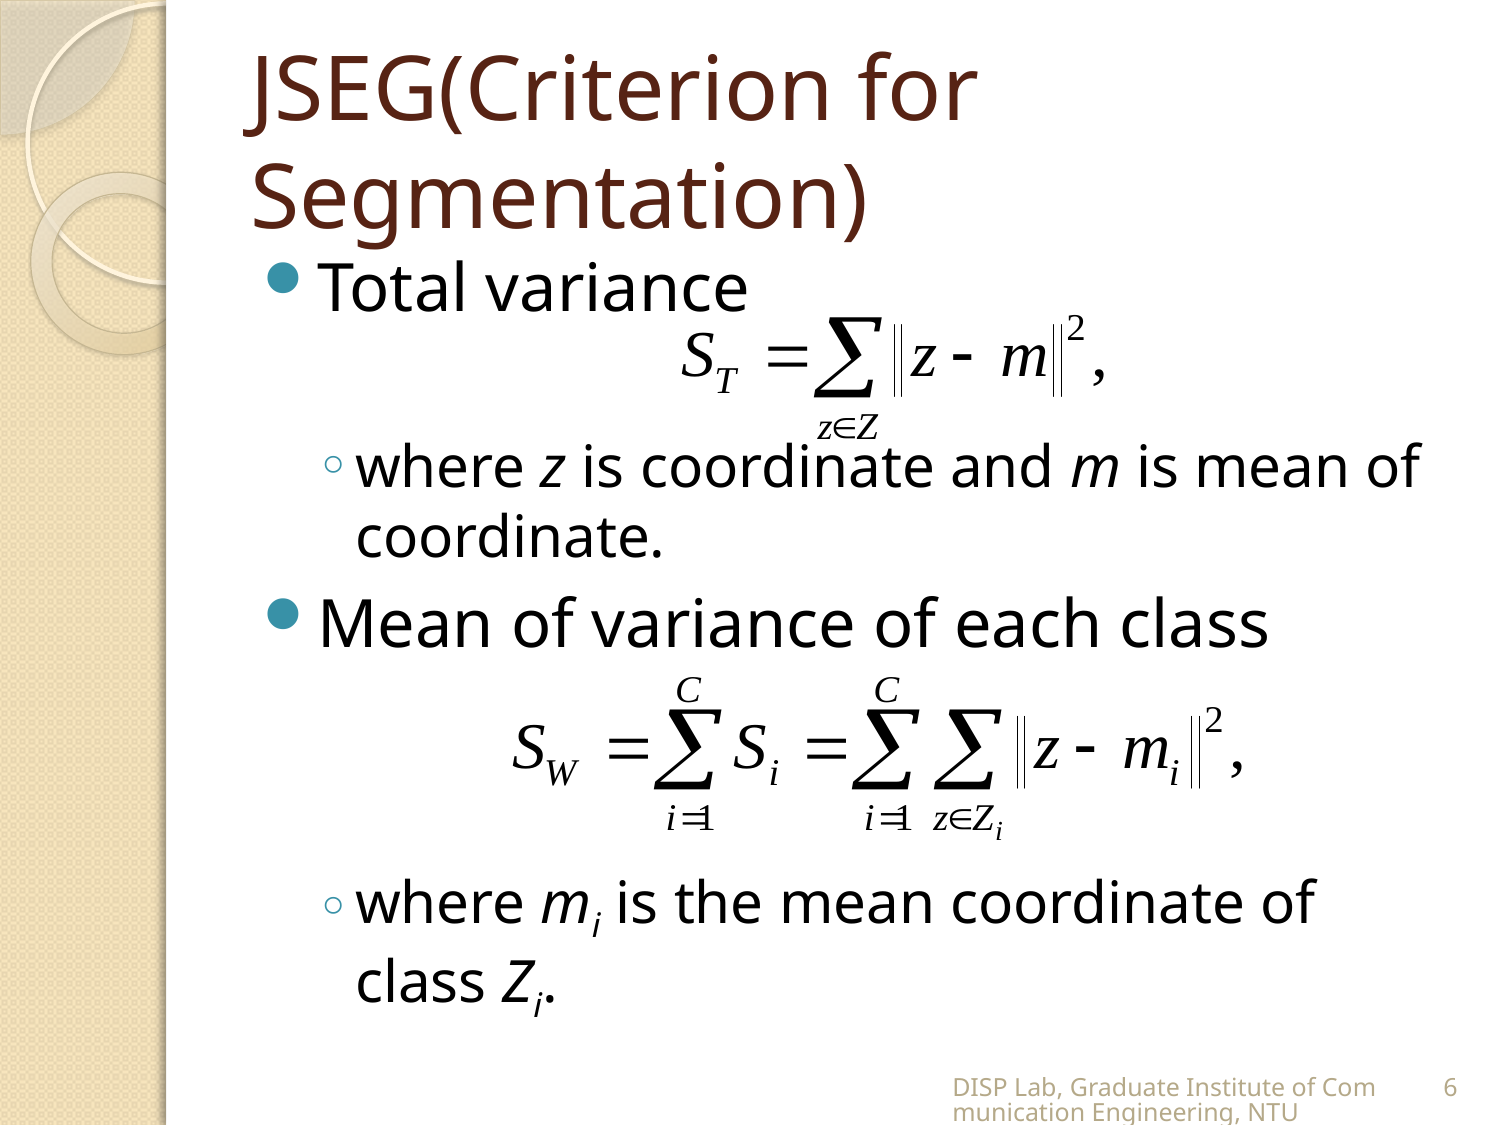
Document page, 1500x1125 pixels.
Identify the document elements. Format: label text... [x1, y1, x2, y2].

footer DISP Lab, Graduate Institute of Communication Engineering, NTU [937, 1034, 1413, 1113]
list Total variance where z is coordinate and m is mean of coordinate. Mean of variance of each class where mi is the mean coordinate of class Zi. [235, 237, 1466, 1025]
slide_number 6 [1413, 1034, 1488, 1113]
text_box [507, 668, 1250, 847]
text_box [676, 307, 1111, 445]
title JSEG(Criterion for Segmentation) [235, 45, 1466, 233]
